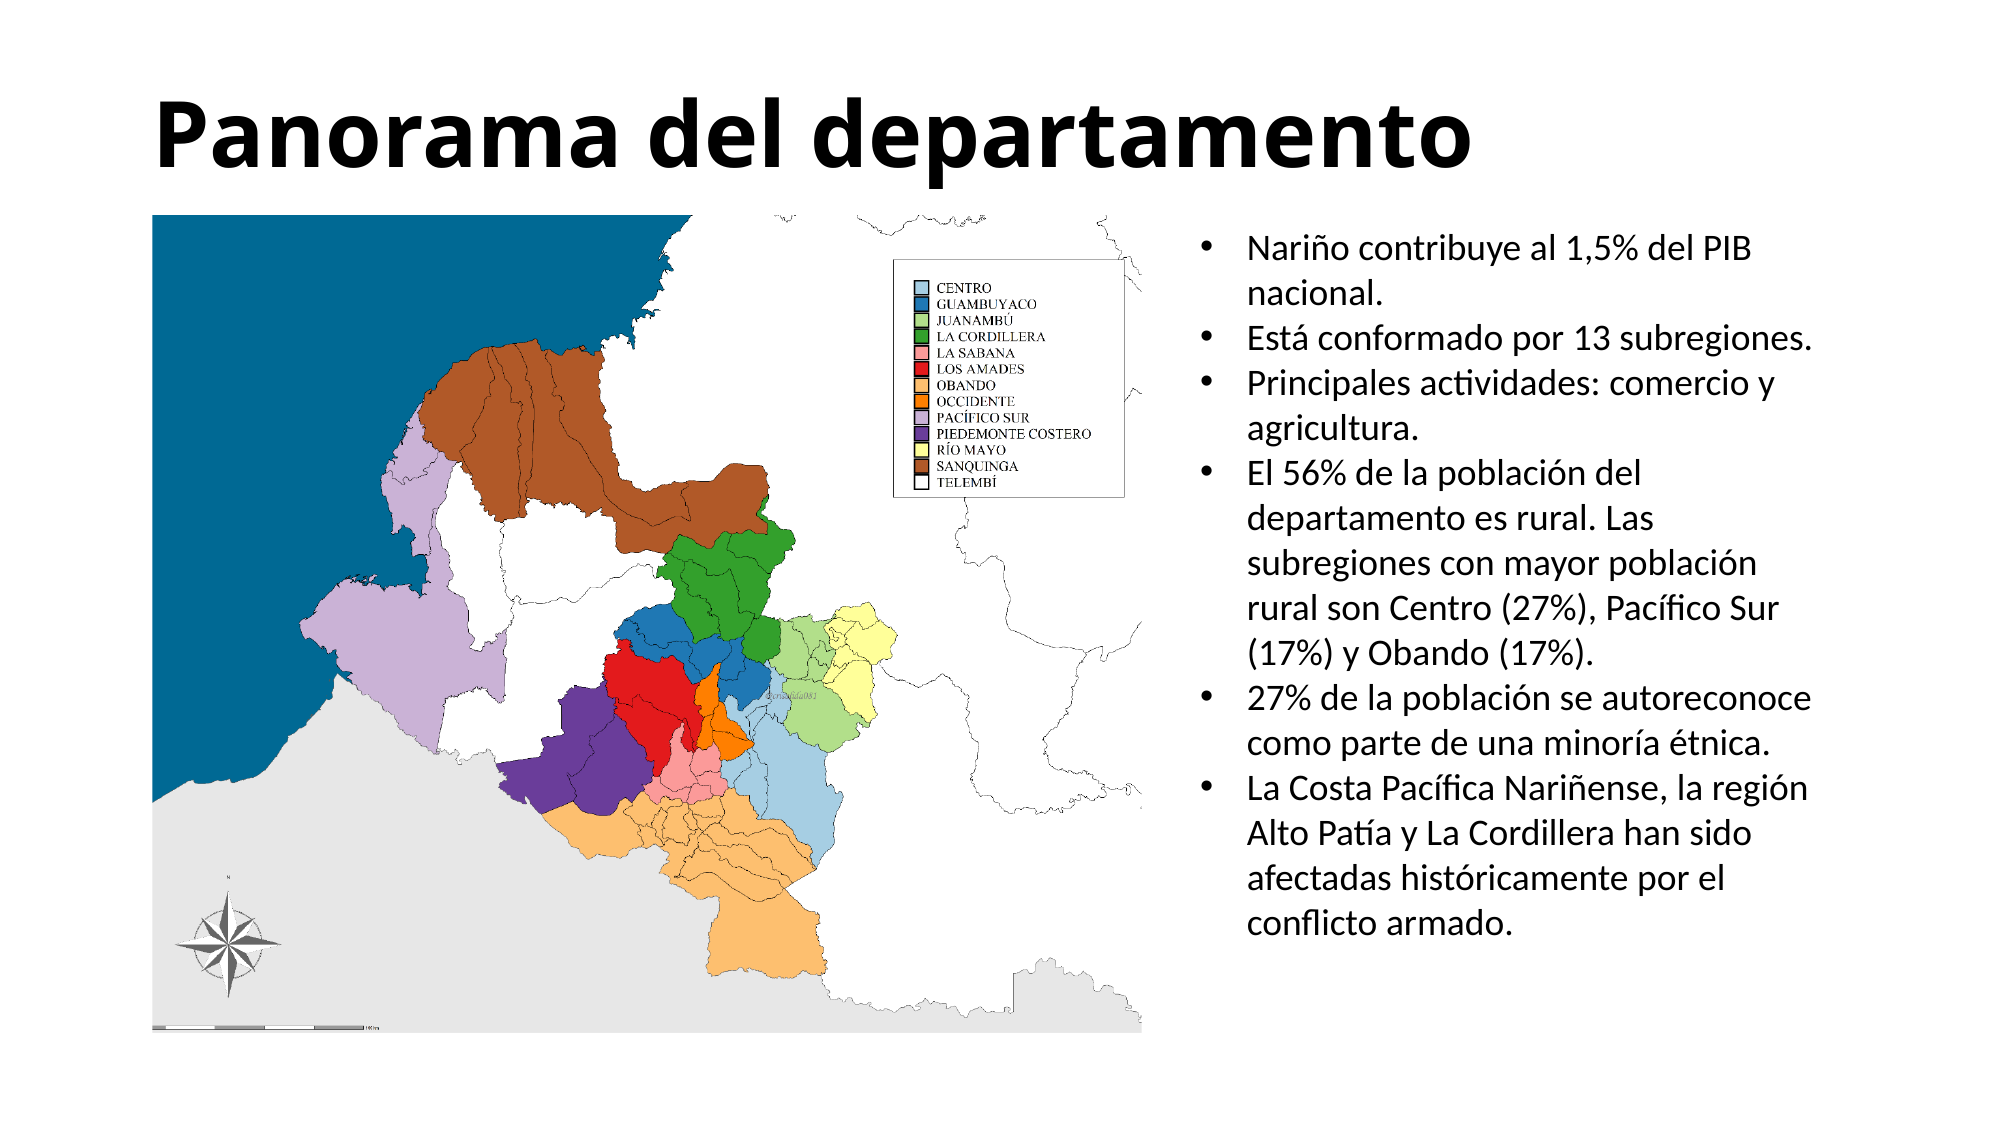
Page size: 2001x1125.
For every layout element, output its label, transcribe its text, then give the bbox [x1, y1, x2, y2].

title Panorama del departamento [137, 59, 1863, 216]
picture [152, 215, 1142, 1043]
text_box Nariño contribuye al 1,5% del PIB nacional. Está conformado por 13 subregiones. Principales actividades: comercio y agricultura. El 56% de la población del departamento es rural. Las subregiones con mayor población rural son Centro (27%), Pacífico Sur (17%) y Obando (17%). 27% de la población se autoreconoce como parte de una minoría étnica. La Costa Pacífica Nariñense, la región Alto Patía y La Cordillera han sido afectadas históricamente por el conflicto armado. [1185, 215, 1839, 1041]
